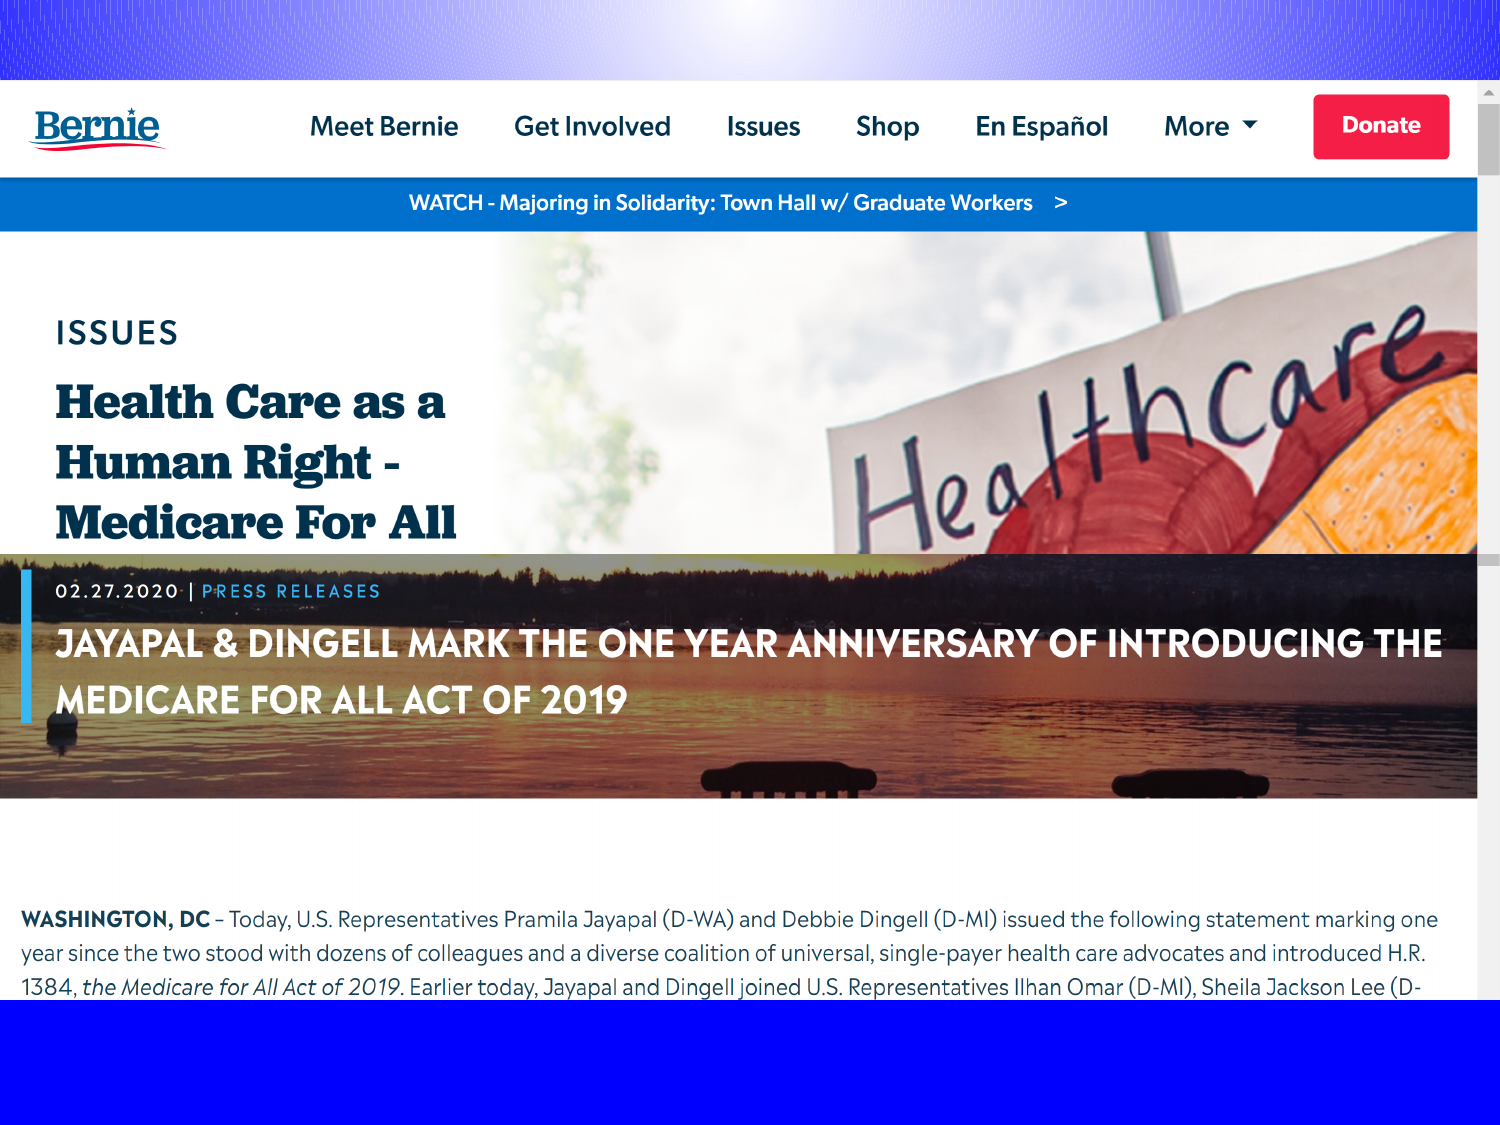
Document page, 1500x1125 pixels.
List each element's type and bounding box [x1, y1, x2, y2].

picture [0, 79, 1500, 1000]
